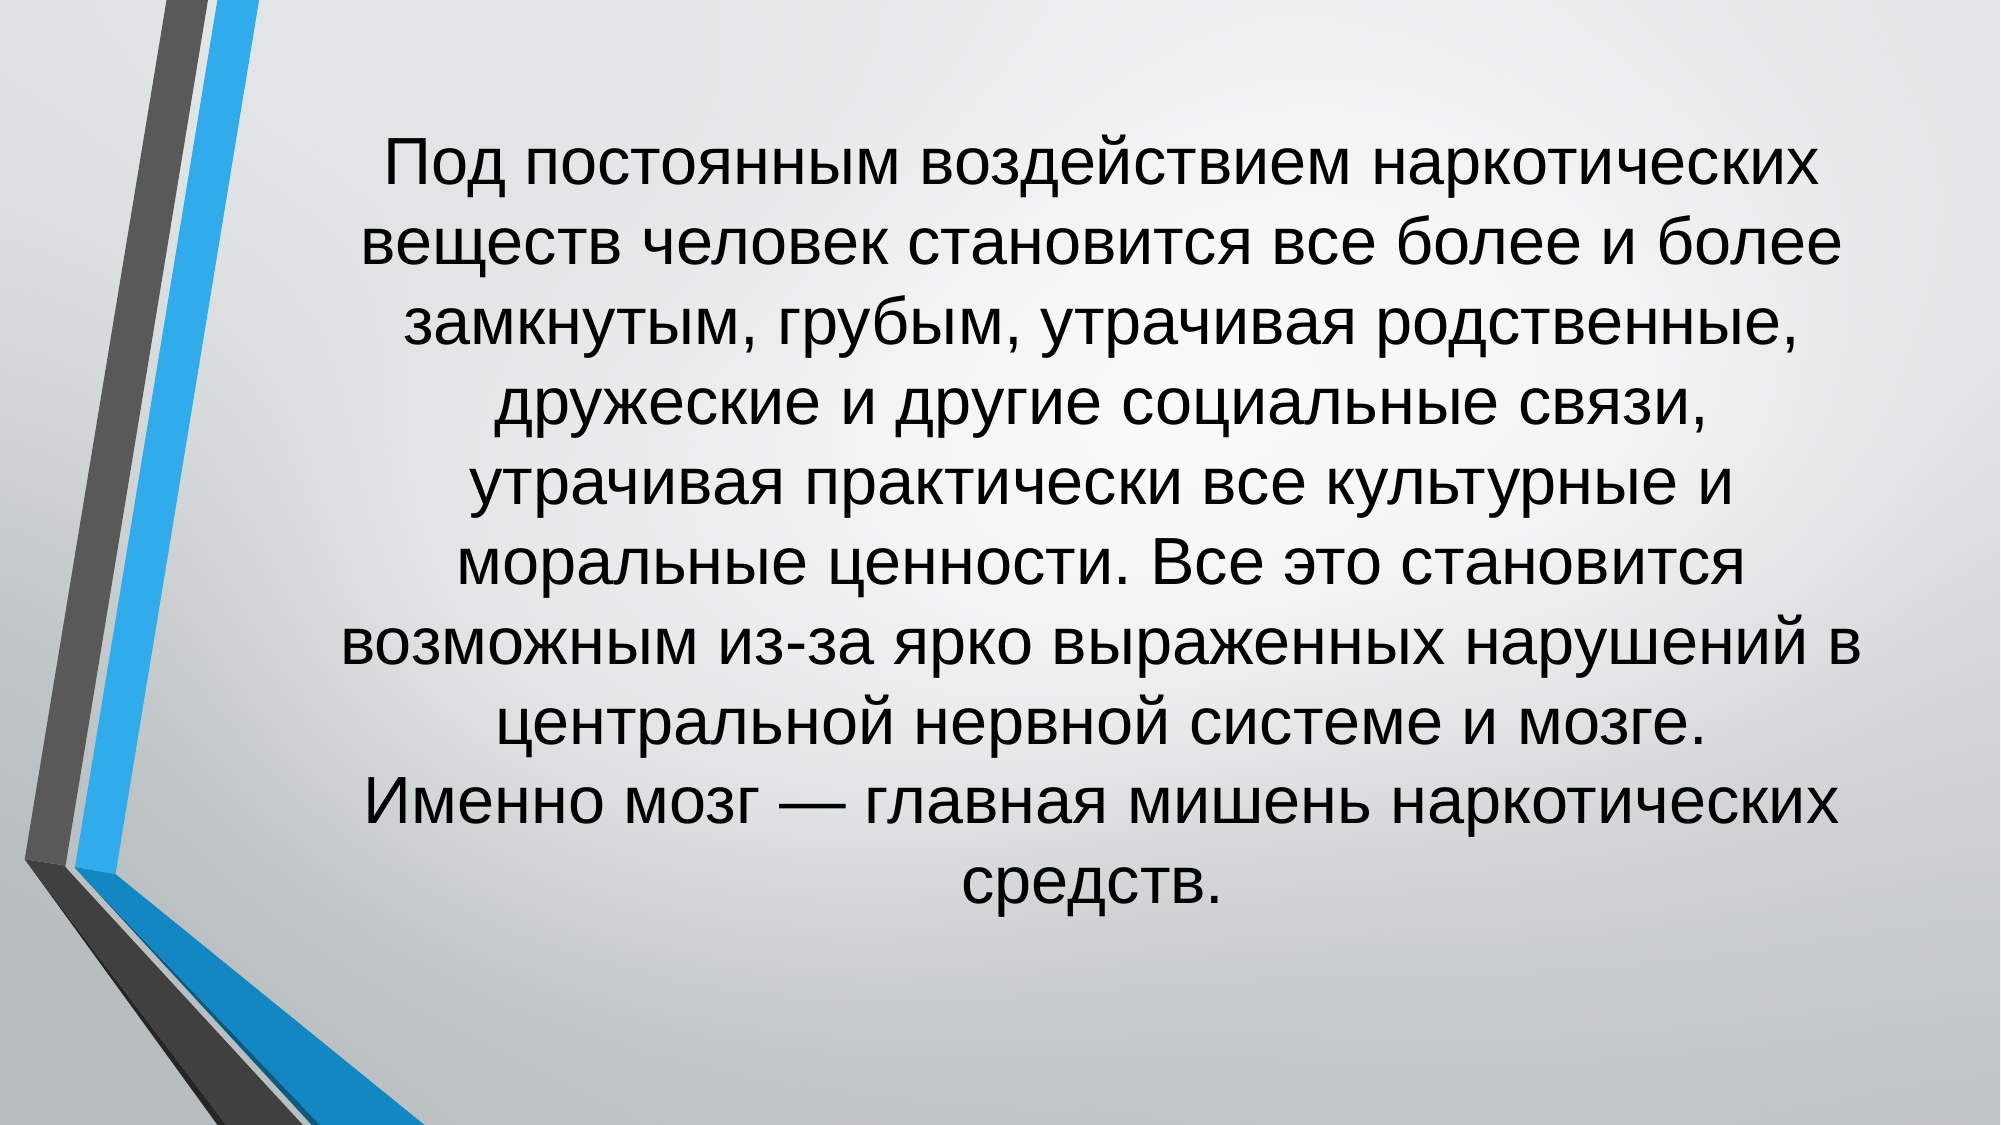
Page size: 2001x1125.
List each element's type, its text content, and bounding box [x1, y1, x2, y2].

title Под постоянным воздействием наркотических веществ человек становится все более и более замкнутым, грубым, утрачивая родственные, дружеские и другие социальные связи, утрачивая практически все культурные и моральные ценности. Все это становится возможным из-за ярко выраженных нарушений в центральной нервной системе и мозге. Именно мозг — главная мишень наркотических средств. [317, 200, 1887, 925]
